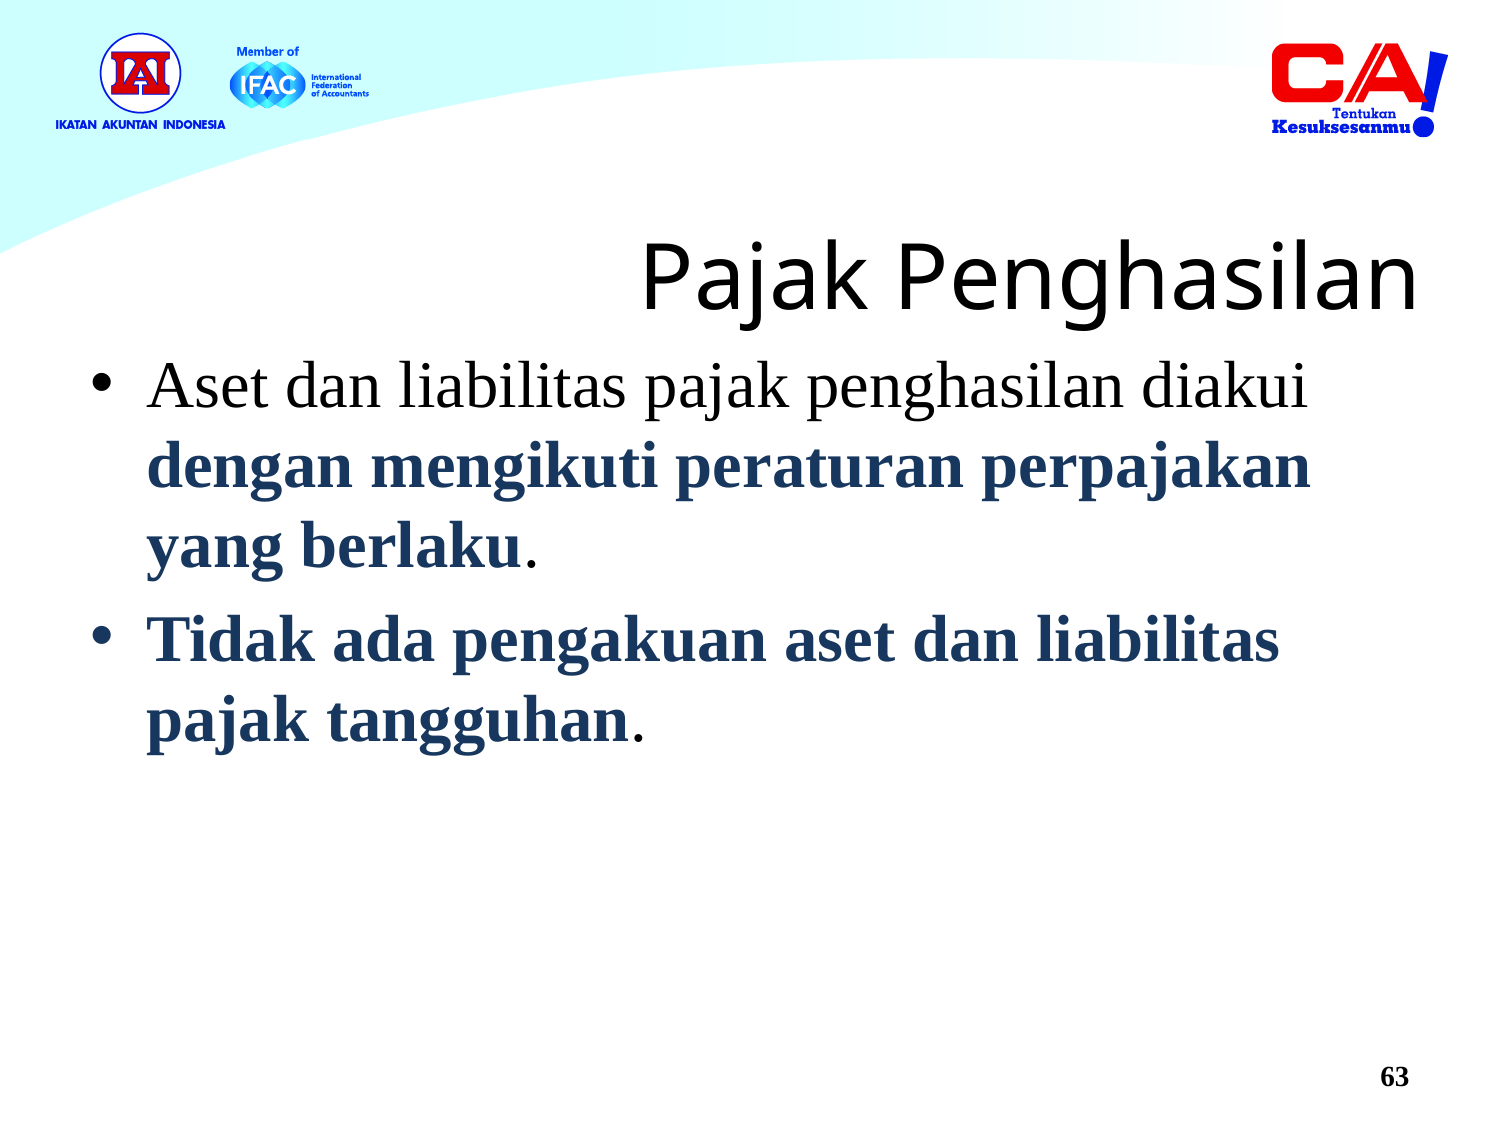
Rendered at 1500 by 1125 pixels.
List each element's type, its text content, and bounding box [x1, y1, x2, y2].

title Pajak Penghasilan [87, 207, 1438, 338]
list Aset dan liabilitas pajak penghasilan diakui dengan mengikuti peraturan perpajakan yang berlaku. Tidak ada pengakuan aset dan liabilitas pajak tangguhan. [75, 333, 1425, 1038]
slide_number 63 [1334, 1045, 1425, 1106]
picture [0, 0, 1500, 1125]
